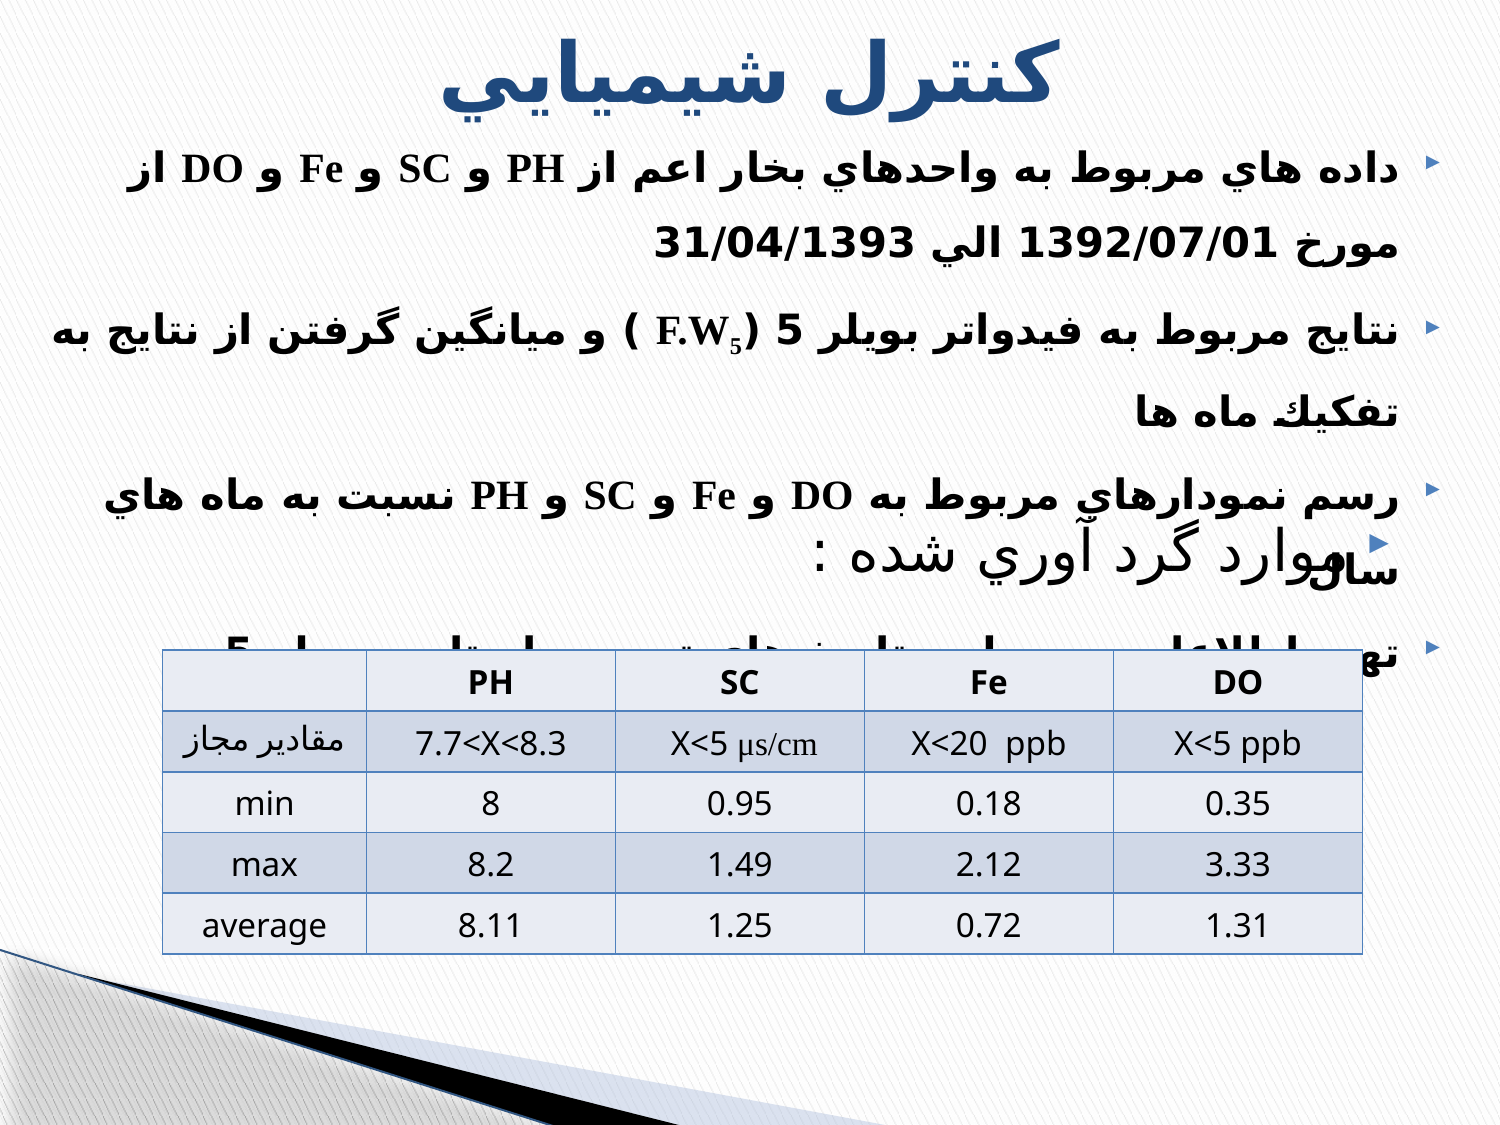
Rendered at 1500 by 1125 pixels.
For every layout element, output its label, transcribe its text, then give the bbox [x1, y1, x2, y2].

table_cell مقادير مجاز [163, 712, 366, 771]
table_cell min [163, 773, 366, 832]
table_cell X<5 μs/cm [616, 712, 864, 771]
title كنترل شيميايي [75, 0, 1425, 50]
table_header DO [1114, 651, 1362, 710]
table_cell max [163, 833, 366, 892]
table_cell 8.11 [367, 894, 615, 953]
table_cell average [163, 894, 366, 953]
table_cell X<5 ppb [1114, 712, 1362, 771]
table_cell 8 [367, 773, 615, 832]
table_header PH [367, 651, 615, 710]
list موارد گرد آوري شده : [762, 505, 1425, 588]
table_cell 0.95 [616, 773, 864, 832]
table_header [163, 651, 366, 710]
table_cell 8.2 [367, 833, 615, 892]
table_cell 1.25 [616, 894, 864, 953]
table_cell 0.35 [1114, 773, 1362, 832]
table_cell X<20 ppb [865, 712, 1113, 771]
table_cell 1.31 [1114, 894, 1362, 953]
text_box داده هاي مربوط به واحدهاي بخار اعم از PH و SC و Fe و DO از مورخ 1392/07/01 الي 31/04/1393 نتايج مربوط به فيدواتر بويلر 5 (F.W5 ) و ميانگين گرفتن از نتايج به تفكيك ماه ها رسم نمودارهاي مربوط به DO و Fe و SC و PH نسبت به ماه هاي سال تهيه اطلاعات مربوط به تاريخ هاي تريپ و استارت بويلر 5 [12, 50, 1475, 463]
table_cell 1.49 [616, 833, 864, 892]
table_header SC [616, 651, 864, 710]
table_cell 2.12 [865, 833, 1113, 892]
table_cell 0.18 [865, 773, 1113, 832]
table_cell 0.72 [865, 894, 1113, 953]
table_header Fe [865, 651, 1113, 710]
table_cell 3.33 [1114, 833, 1362, 892]
table_cell 7.7<X<8.3 [367, 712, 615, 771]
